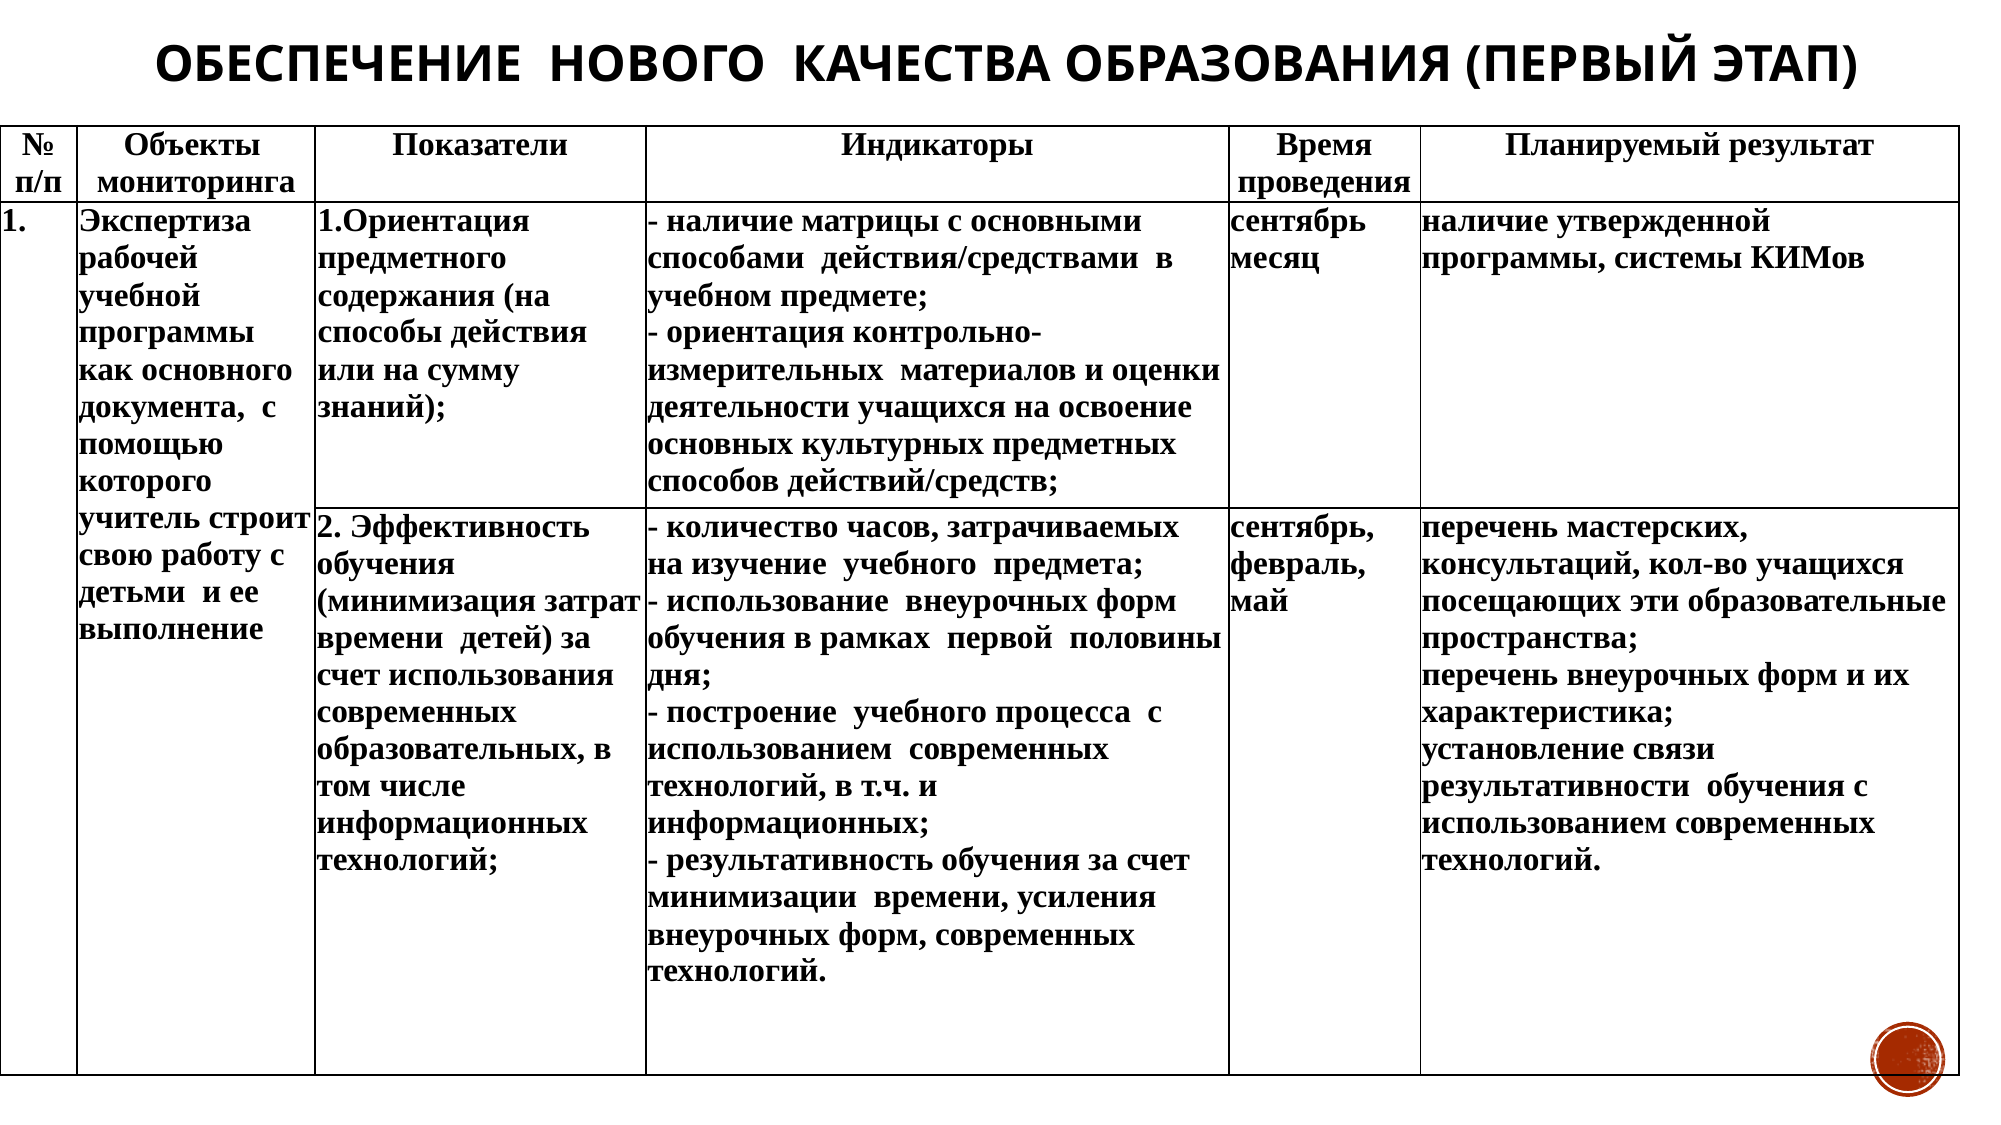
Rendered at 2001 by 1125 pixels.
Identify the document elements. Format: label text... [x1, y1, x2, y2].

table_header Показатели [316, 127, 645, 201]
table_cell сентябрь, февраль, май [1230, 509, 1420, 1074]
table_cell сентябрь месяц [1230, 203, 1420, 507]
table_cell 1.Ориентация предметного содержания (на способы действия или на сумму знаний); [316, 203, 645, 507]
table_header Объекты мониторинга [78, 127, 314, 201]
table_header Время проведения [1230, 127, 1420, 201]
table_cell перечень мастерских, консультаций, кол-во учащихся посещающих эти образовательные пространства; перечень внеурочных форм и их характеристика; установление связи результативности обучения с использованием современных технологий. [1421, 509, 1958, 1074]
title Обеспечение нового качества образования (первый этап) [0, 0, 2000, 132]
table_cell - количество часов, затрачиваемых на изучение учебного предмета; - использование внеурочных форм обучения в рамках первой половины дня; - построение учебного процесса с использованием современных технологий, в т.ч. и информационных; - результативность обучения за счет минимизации времени, усиления внеурочных форм, современных технологий. [647, 509, 1228, 1074]
table_cell - наличие матрицы с основными способами действия/средствами в учебном предмете; - ориентация контрольно-измерительных материалов и оценки деятельности учащихся на освоение основных культурных предметных способов действий/средств; [647, 203, 1228, 507]
table_cell 2. Эффективность обучения (минимизация затрат времени детей) за счет использования современных образовательных, в том числе информационных технологий; [316, 509, 645, 1074]
table_cell Экспертиза рабочей учебной программы как основного документа, с помощью которого учитель строит свою работу с детьми и ее выполнение [78, 203, 314, 1074]
table_header Планируемый результат [1421, 127, 1958, 201]
table_cell наличие утвержденной программы, системы КИМов [1421, 203, 1958, 507]
table_header Индикаторы [647, 127, 1228, 201]
table_header № п/п [1, 127, 76, 201]
table_cell 1. [1, 203, 76, 1074]
